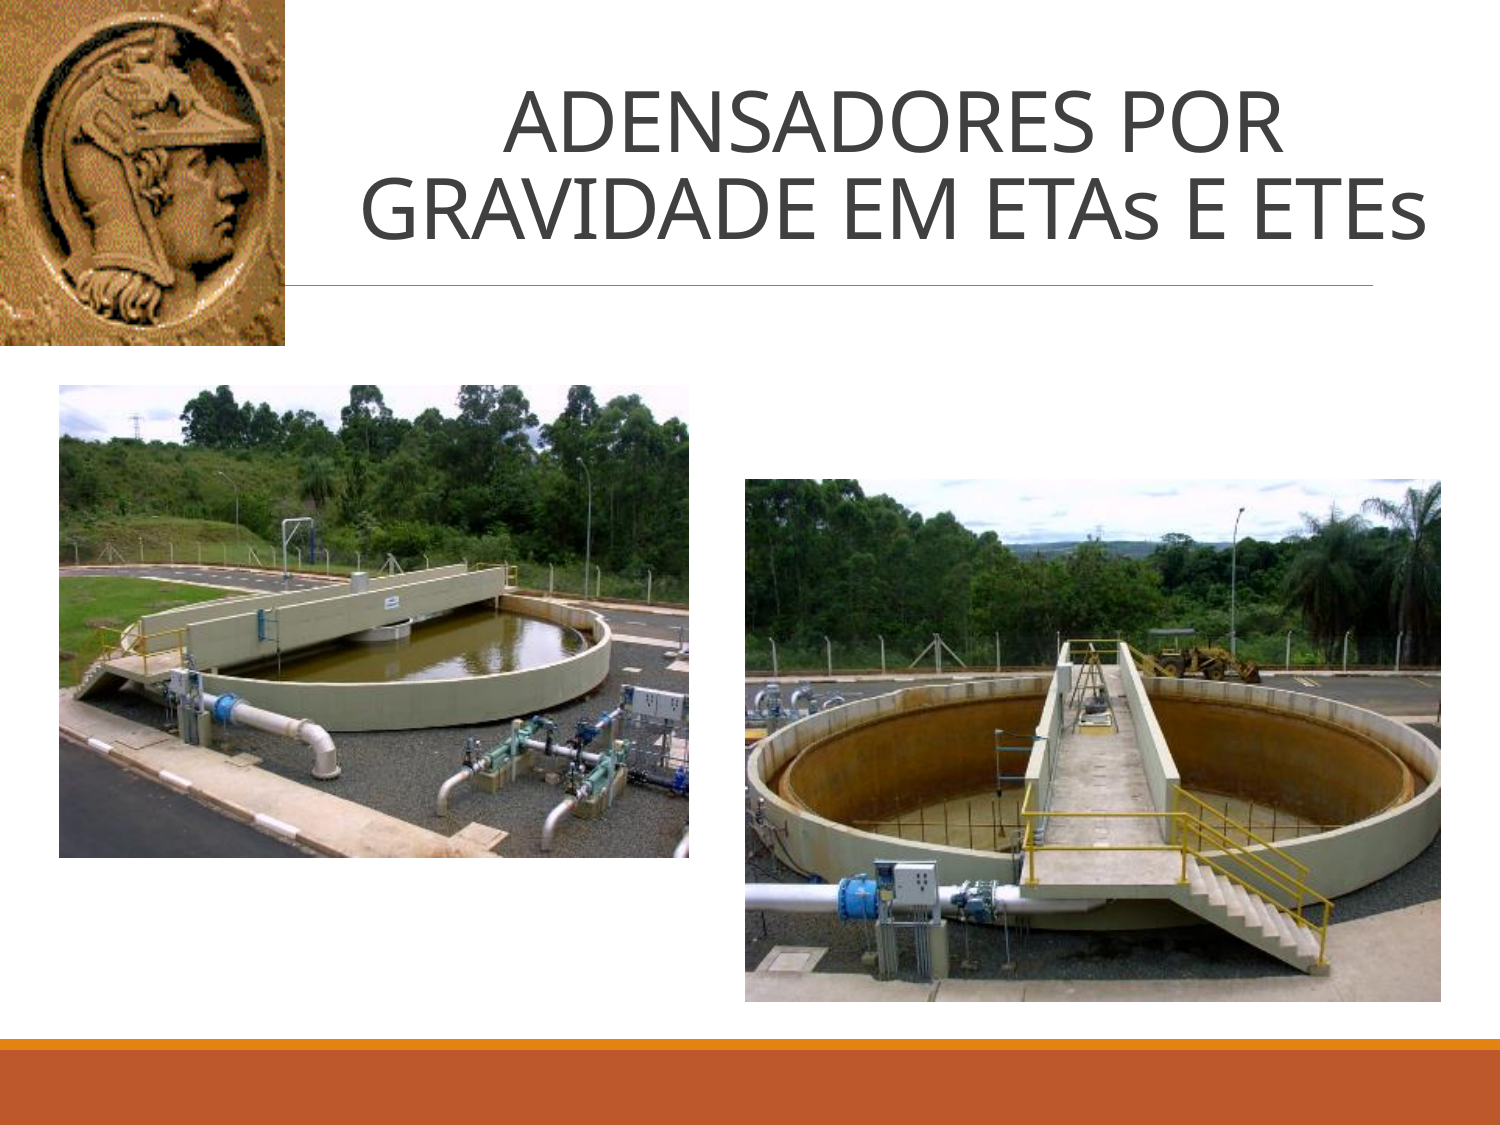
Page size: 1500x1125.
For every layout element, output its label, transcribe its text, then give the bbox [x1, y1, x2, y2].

title ADENSADORES POR GRAVIDADE EM ETAs E ETEs [297, 26, 1500, 264]
picture [0, 0, 288, 351]
picture [58, 384, 690, 859]
picture [744, 479, 1442, 1003]
